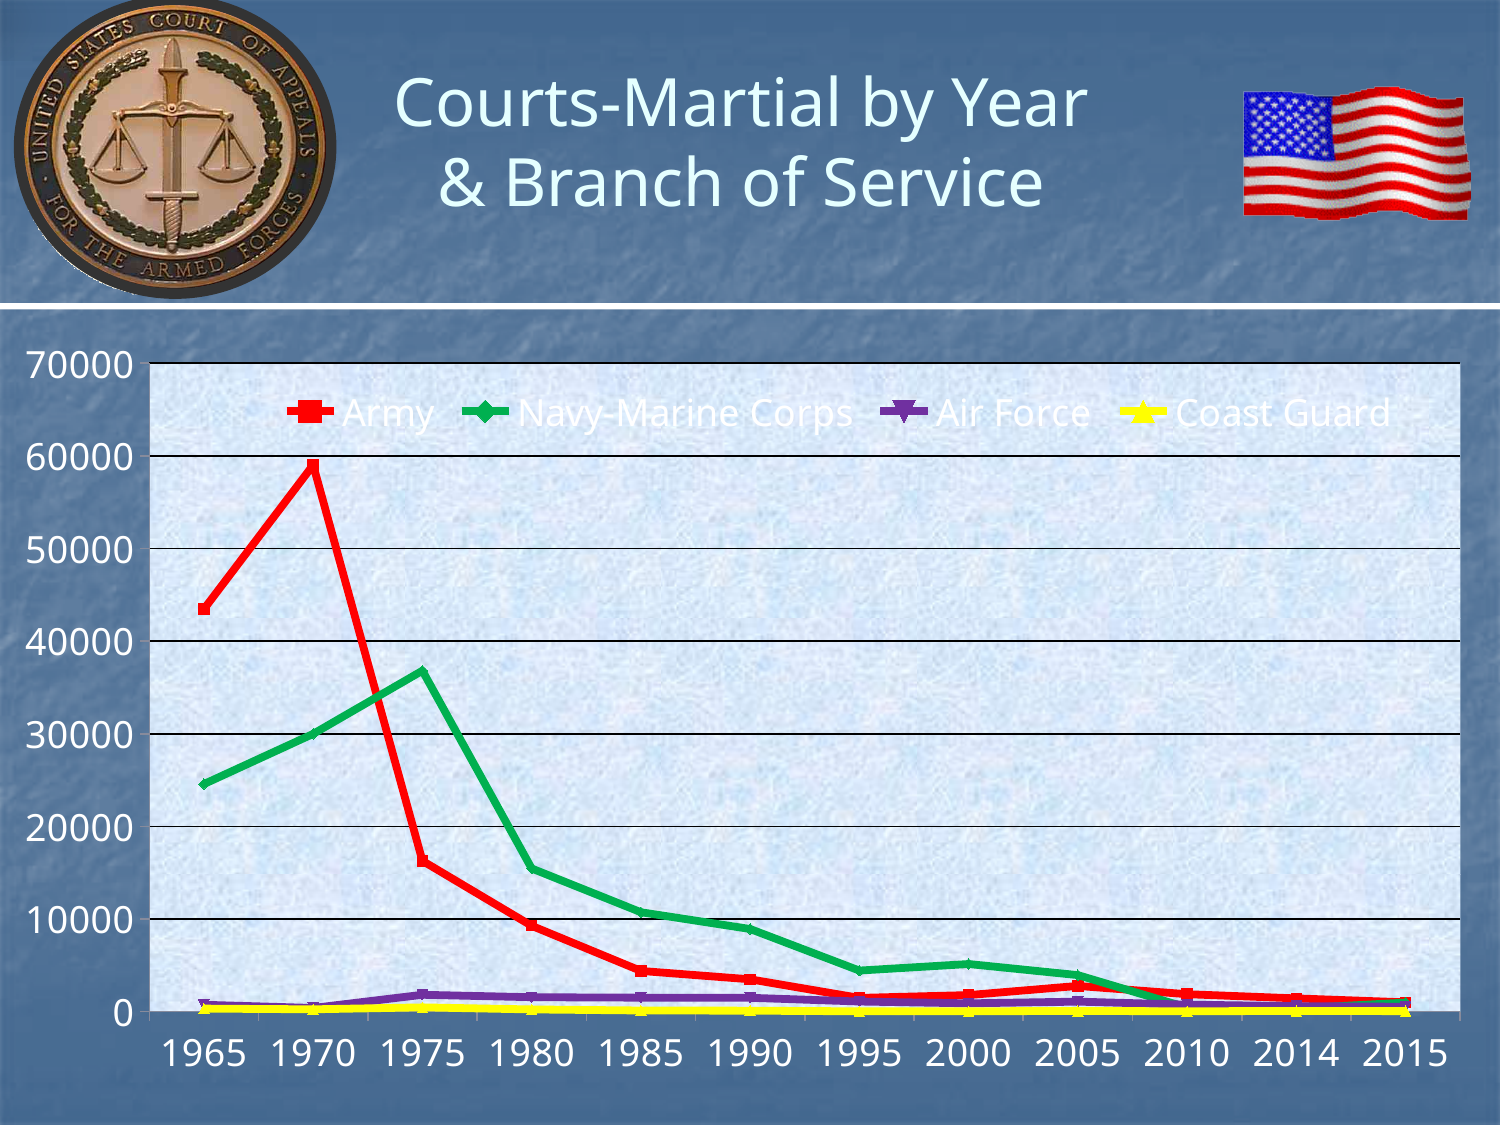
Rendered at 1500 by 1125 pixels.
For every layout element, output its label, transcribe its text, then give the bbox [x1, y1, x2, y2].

title Courts-Martial by Year & Branch of Service [335, 33, 1426, 247]
chart [0, 337, 1500, 1098]
picture [14, 0, 332, 297]
picture [1426, 84, 1471, 222]
